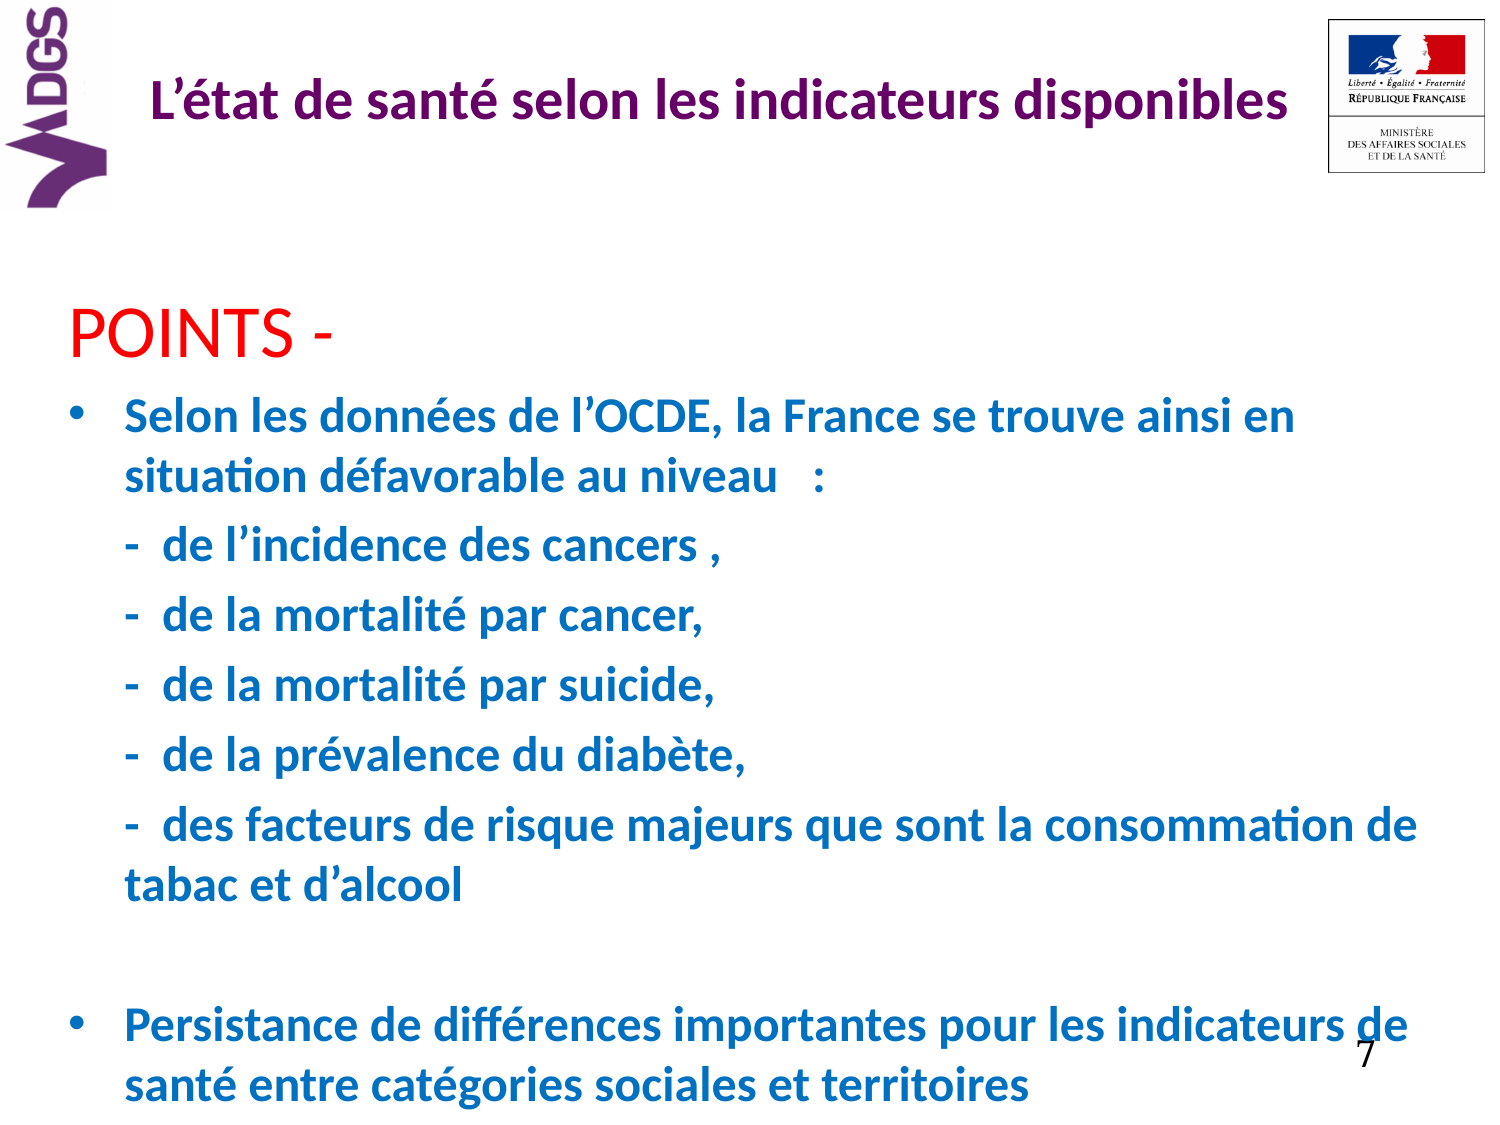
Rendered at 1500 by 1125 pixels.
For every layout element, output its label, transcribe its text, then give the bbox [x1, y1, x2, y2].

picture [1328, 142, 1485, 173]
title L’état de santé selon les indicateurs disponibles [135, 0, 1500, 142]
picture [1, 1, 111, 211]
list POINTS - Selon les données de l’OCDE, la France se trouve ainsi en situation défavorable au niveau : - de l’incidence des cancers , - de la mortalité par cancer, - de la mortalité par suicide, - de la prévalence du diabète, - des facteurs de risque majeurs que sont la consommation de tabac et d’alcool Persistance de différences importantes pour les indicateurs de santé entre catégories sociales et territoires [53, 274, 1471, 1125]
